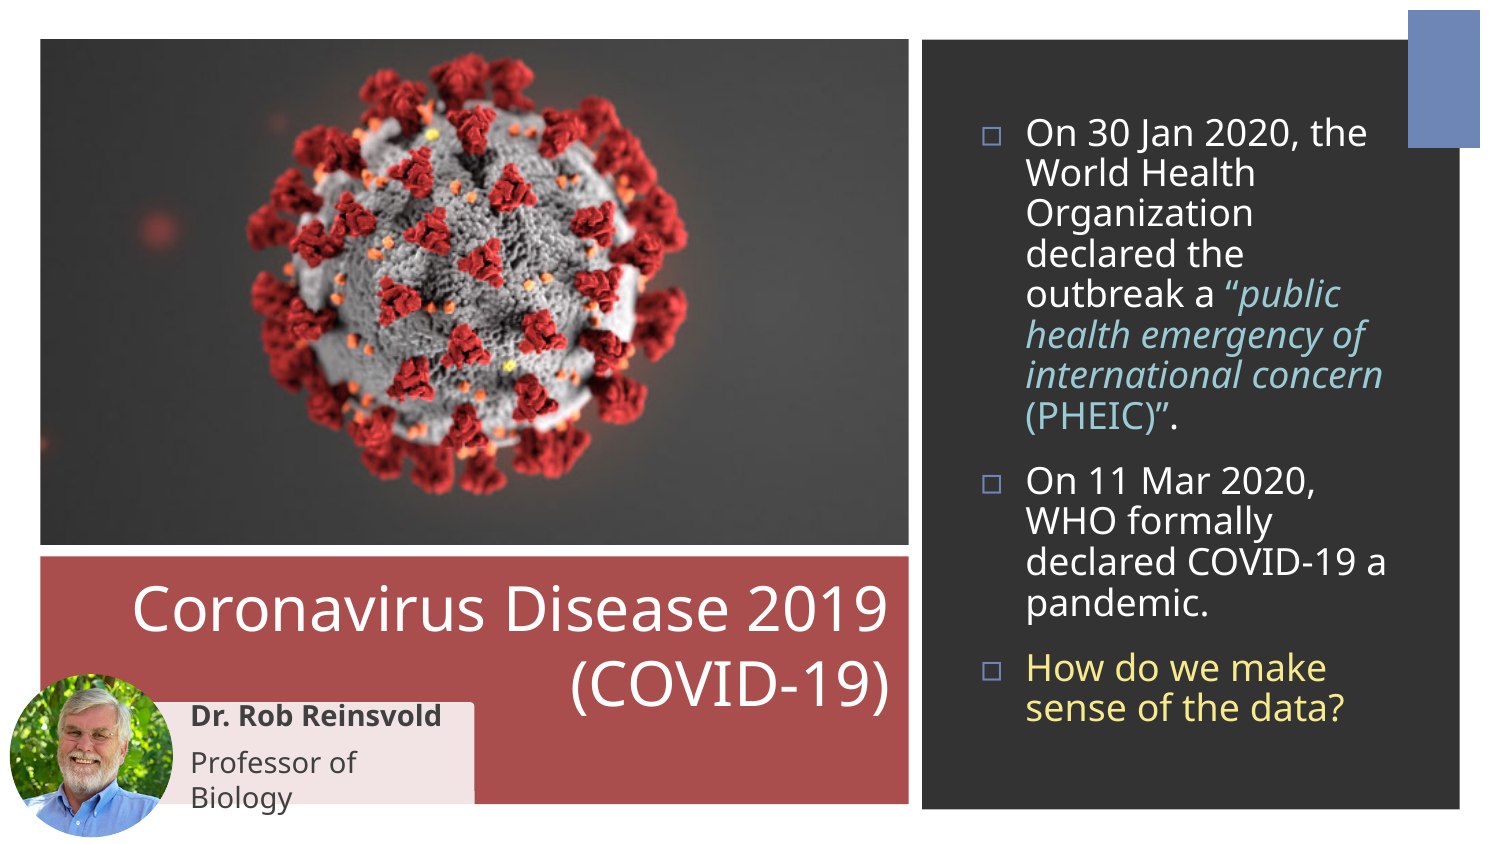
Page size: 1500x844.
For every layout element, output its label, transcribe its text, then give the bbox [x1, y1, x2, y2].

list On 30 Jan 2020, the World Health Organization declared the outbreak a “public health emergency of international concern (PHEIC)”. On 11 Mar 2020, WHO formally declared COVID-19 a pandemic. How do we make sense of the data? [954, 57, 1428, 787]
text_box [9, 673, 475, 838]
picture [40, 39, 909, 546]
text_box [920, 37, 1462, 811]
title Coronavirus Disease 2019 (COVID-19) [40, 557, 902, 725]
text_box [38, 554, 911, 806]
